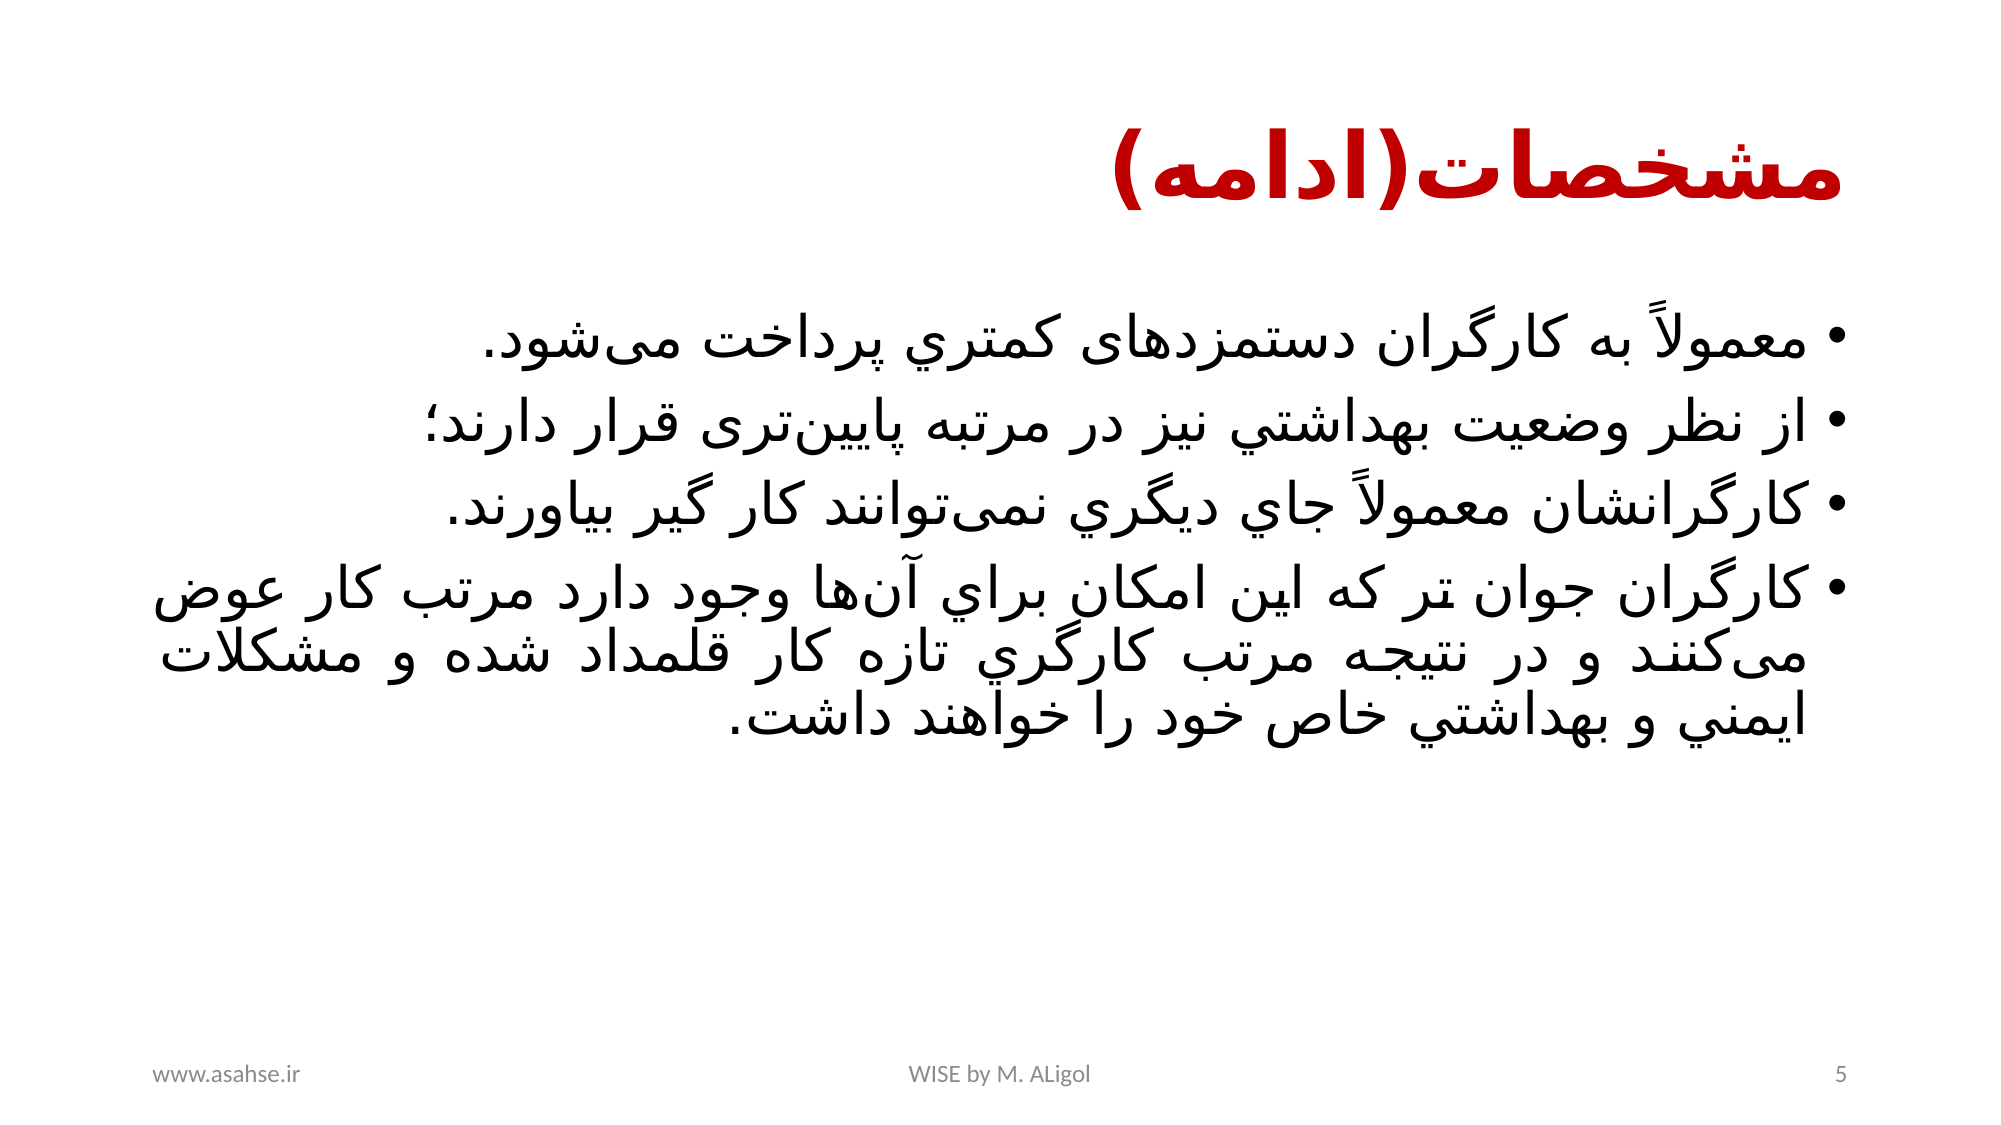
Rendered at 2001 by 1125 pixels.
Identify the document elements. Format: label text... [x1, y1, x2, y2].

slide_number 5 [1412, 1042, 1863, 1103]
list معمولاً به كارگران دستمزدهای كمتري پرداخت می‌شود. از نظر وضعيت بهداشتي نيز در مرتبه پایین‌تری قرار دارند؛ کارگرانشان معمولاً جاي ديگري نمی‌توانند كار گير بياورند. كارگران جوان تر كه اين امكان براي آن‌ها وجود دارد مرتب كار عوض می‌کنند و در نتيجه مرتب كارگري تازه كار قلمداد شده و مشكلات ايمني و بهداشتي خاص خود را خواهند داشت. [137, 299, 1863, 1014]
footer WISE by M. ALigol [662, 1042, 1338, 1103]
slide_number www.asahse.ir [137, 1042, 588, 1103]
title مشخصات(ادامه) [137, 59, 1863, 278]
